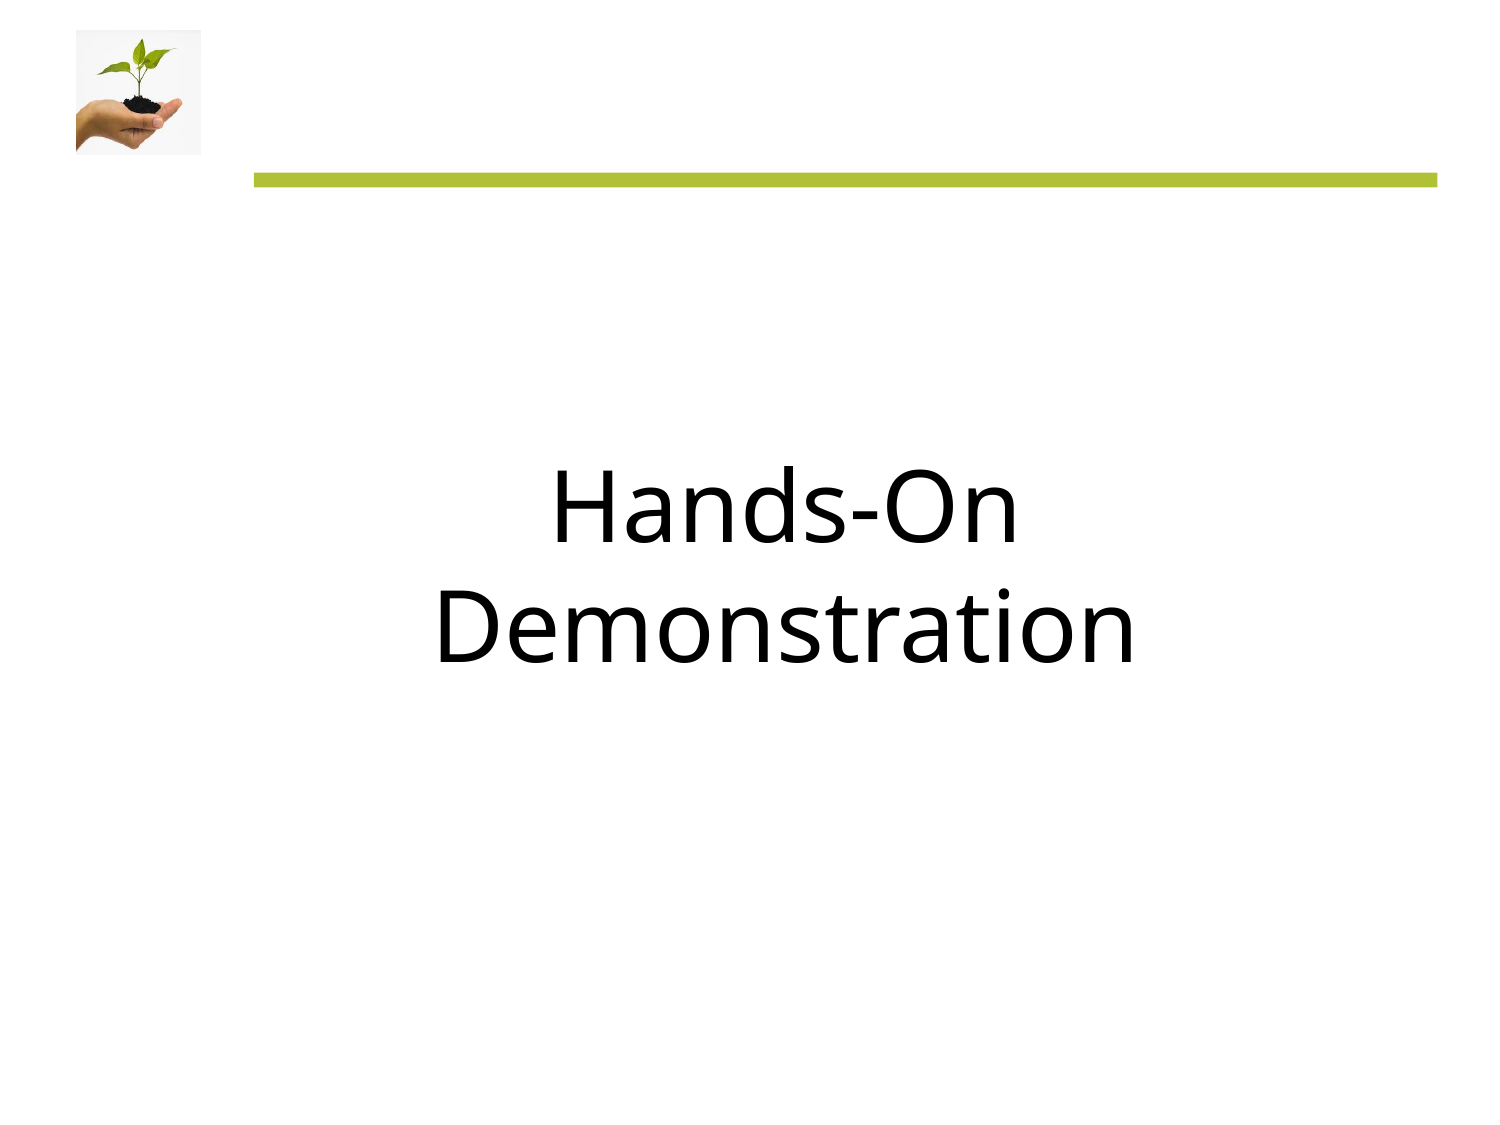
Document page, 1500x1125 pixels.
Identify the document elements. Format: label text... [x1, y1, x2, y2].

text_box Hands-On Demonstration [395, 290, 1176, 835]
picture [76, 30, 201, 155]
text_box [287, 32, 1425, 188]
